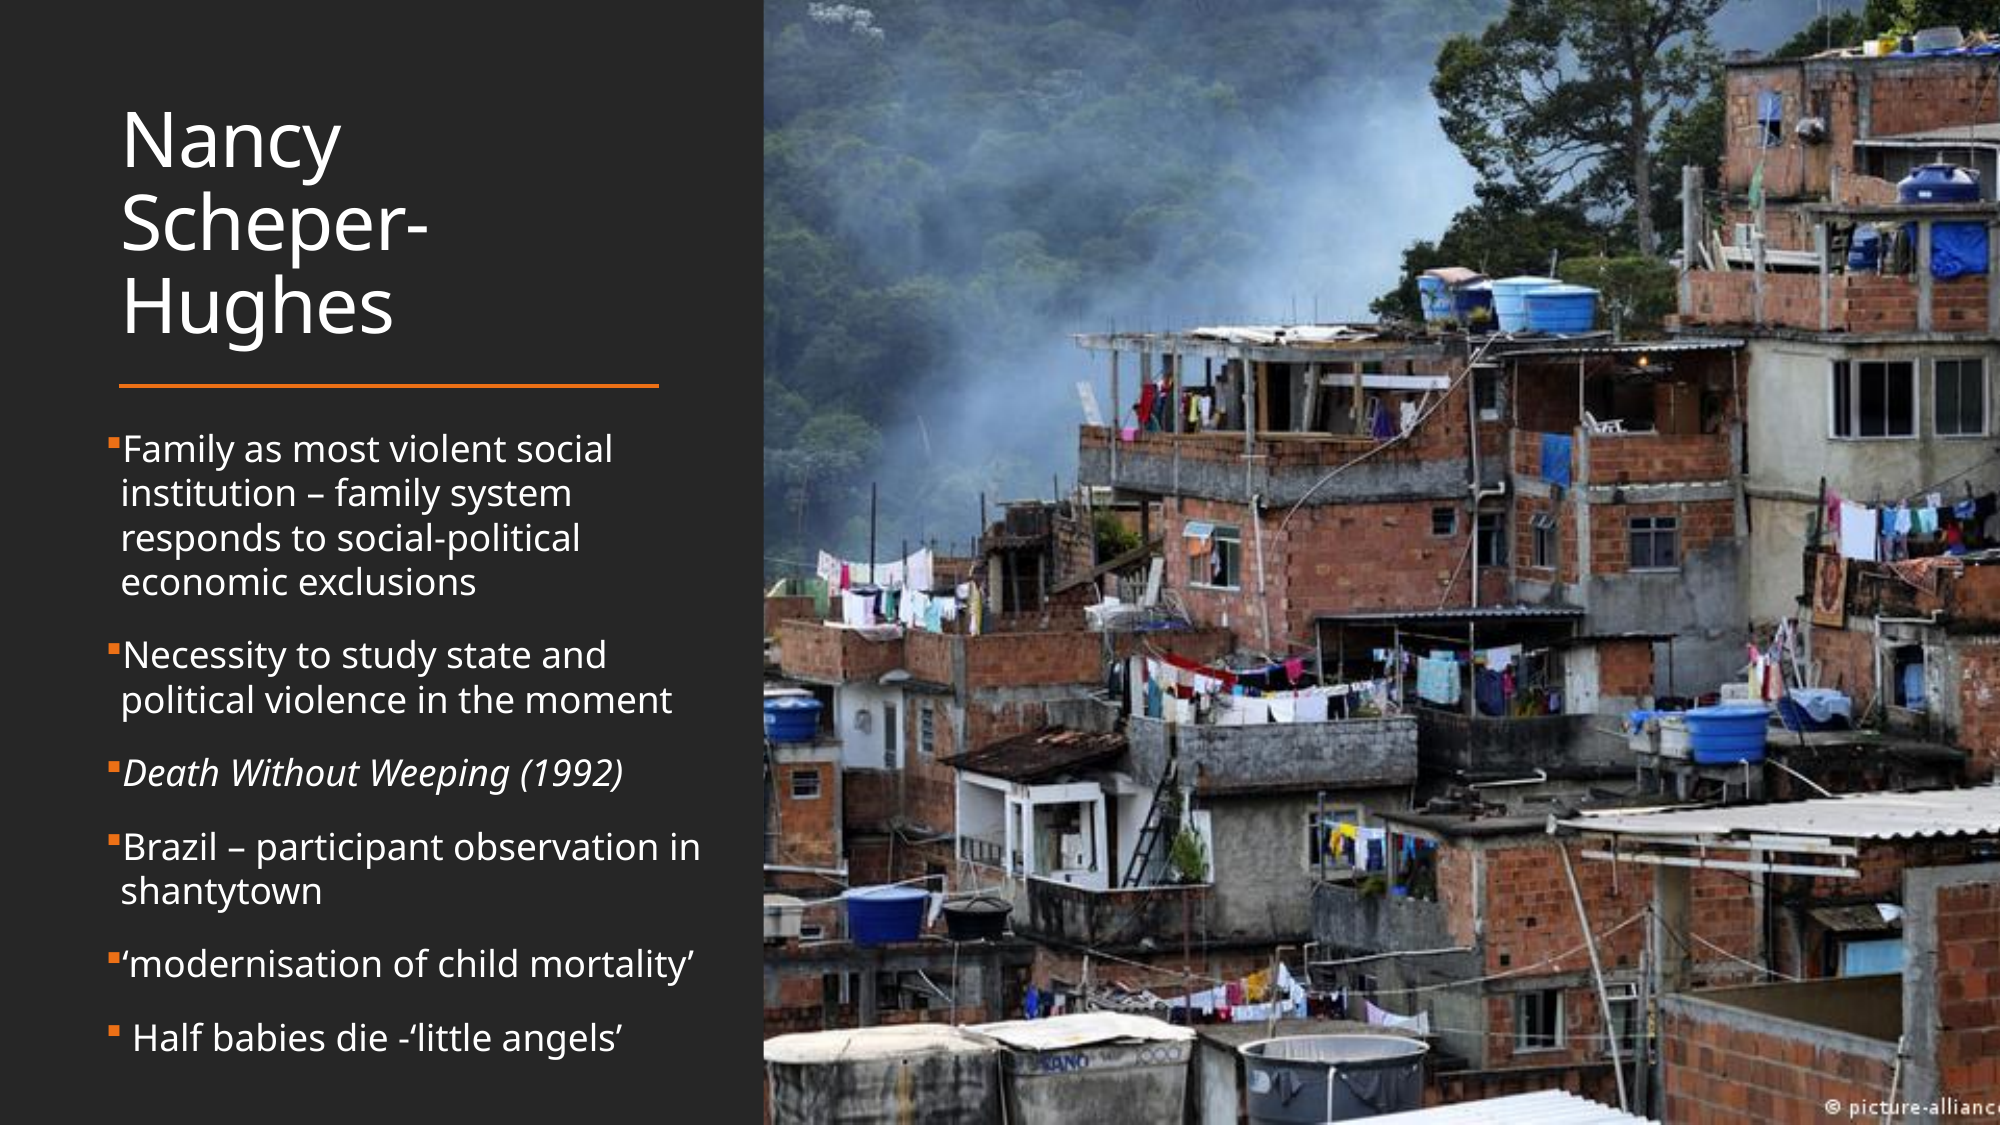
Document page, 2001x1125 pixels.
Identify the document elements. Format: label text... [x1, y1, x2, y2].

title Nancy Scheper-Hughes [105, 84, 672, 359]
text_box [0, 0, 762, 1125]
list Family as most violent social institution – family system responds to social-political economic exclusions Necessity to study state and political violence in the moment Death Without Weeping (1992) Brazil – participant observation in shantytown ‘modernisation of child mortality’ Half babies die -‘little angels’ [105, 417, 737, 1067]
picture [762, 0, 2000, 1125]
